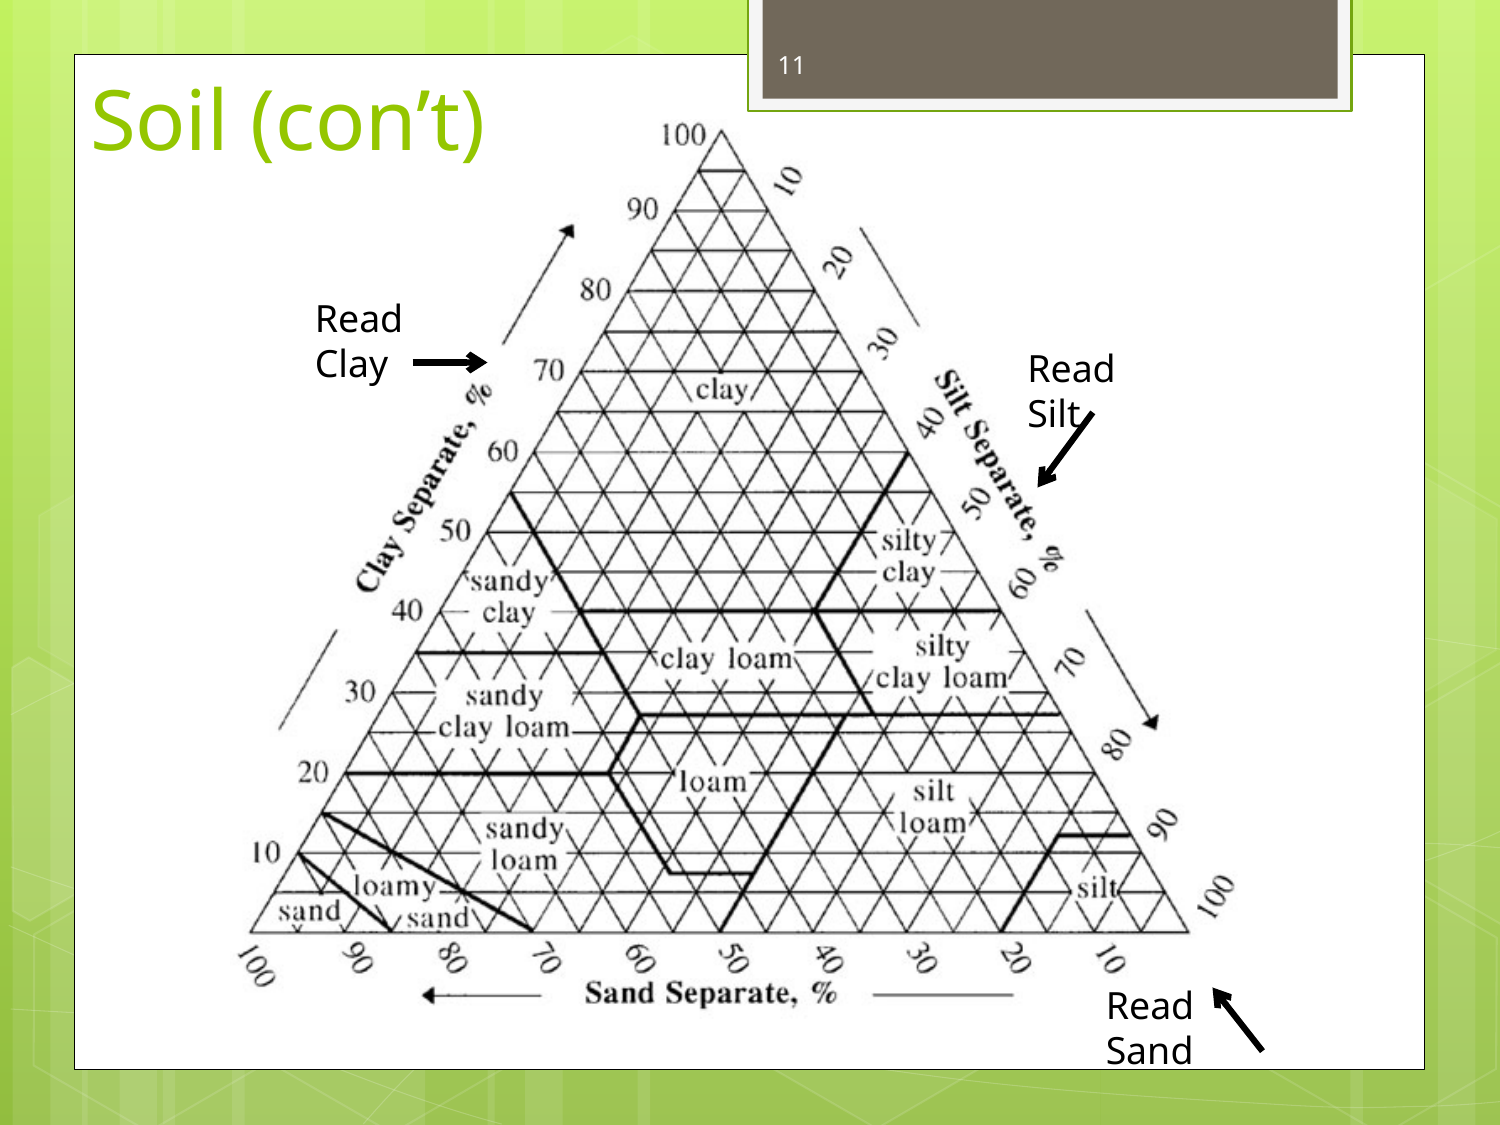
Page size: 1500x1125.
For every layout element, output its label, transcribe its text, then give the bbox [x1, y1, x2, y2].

slide_number 11 [762, 36, 982, 97]
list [230, 119, 1238, 1020]
title Soil (con’t) [75, 0, 1228, 175]
text_box Read Sand [1090, 1029, 1241, 1080]
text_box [1037, 412, 1094, 488]
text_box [1212, 987, 1263, 1052]
